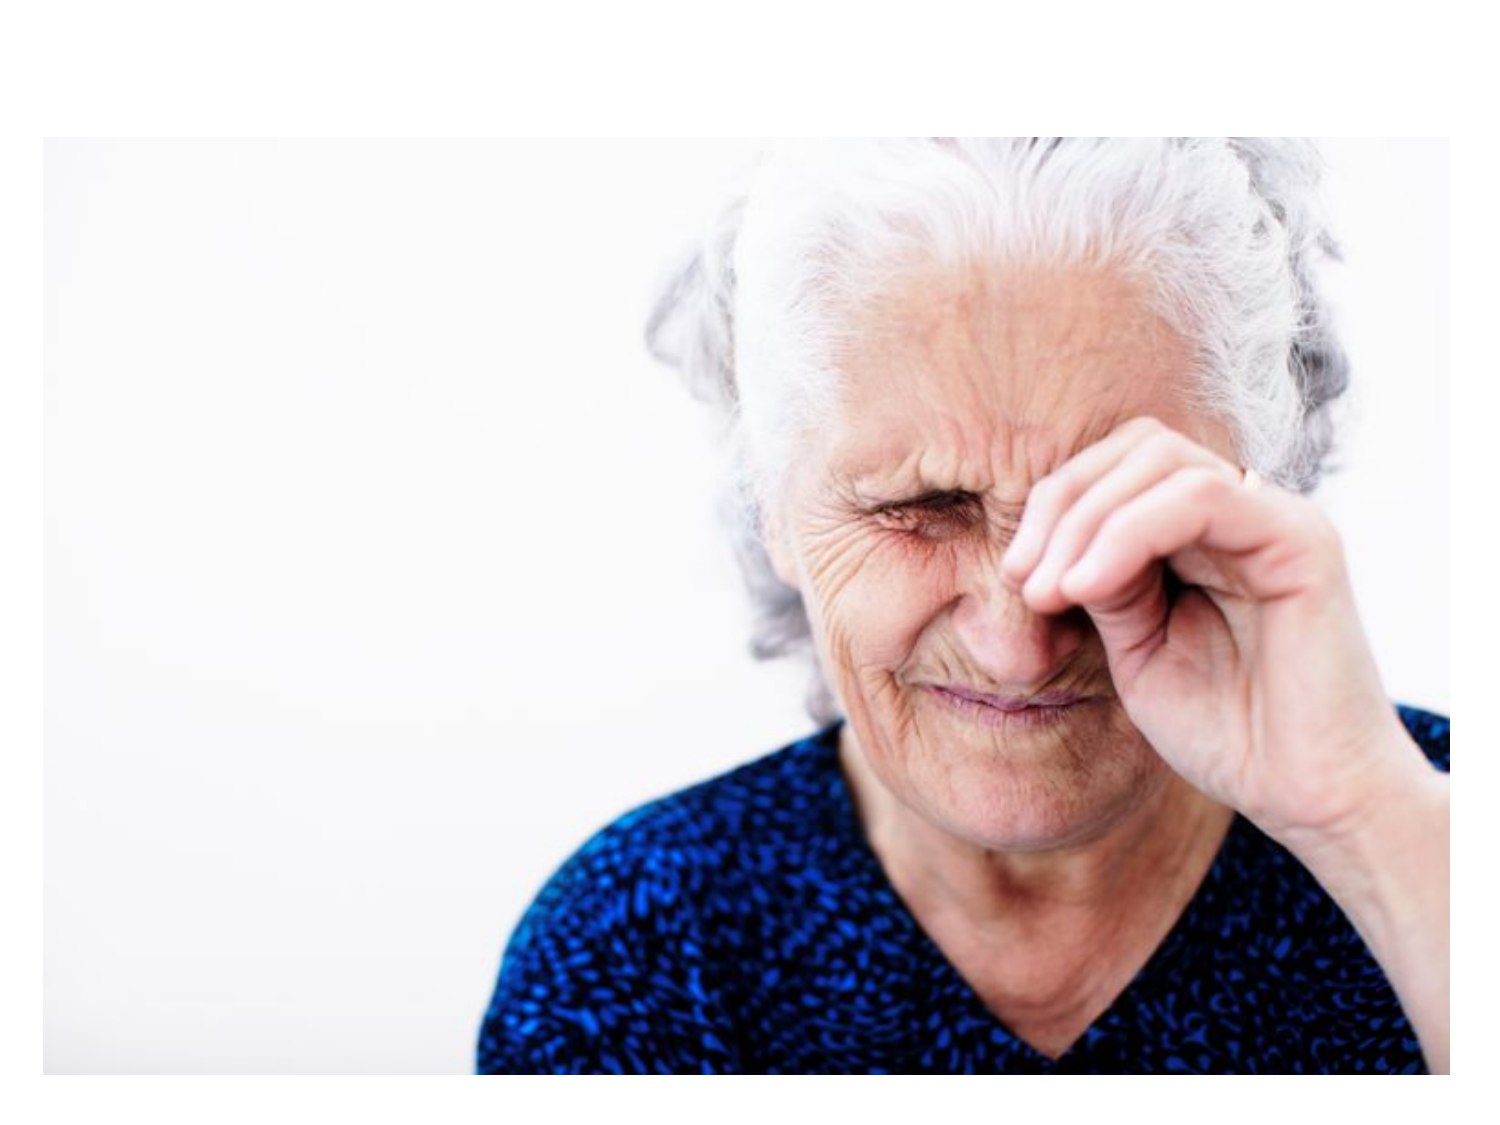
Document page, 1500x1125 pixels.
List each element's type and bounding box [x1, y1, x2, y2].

list [42, 137, 1450, 1076]
